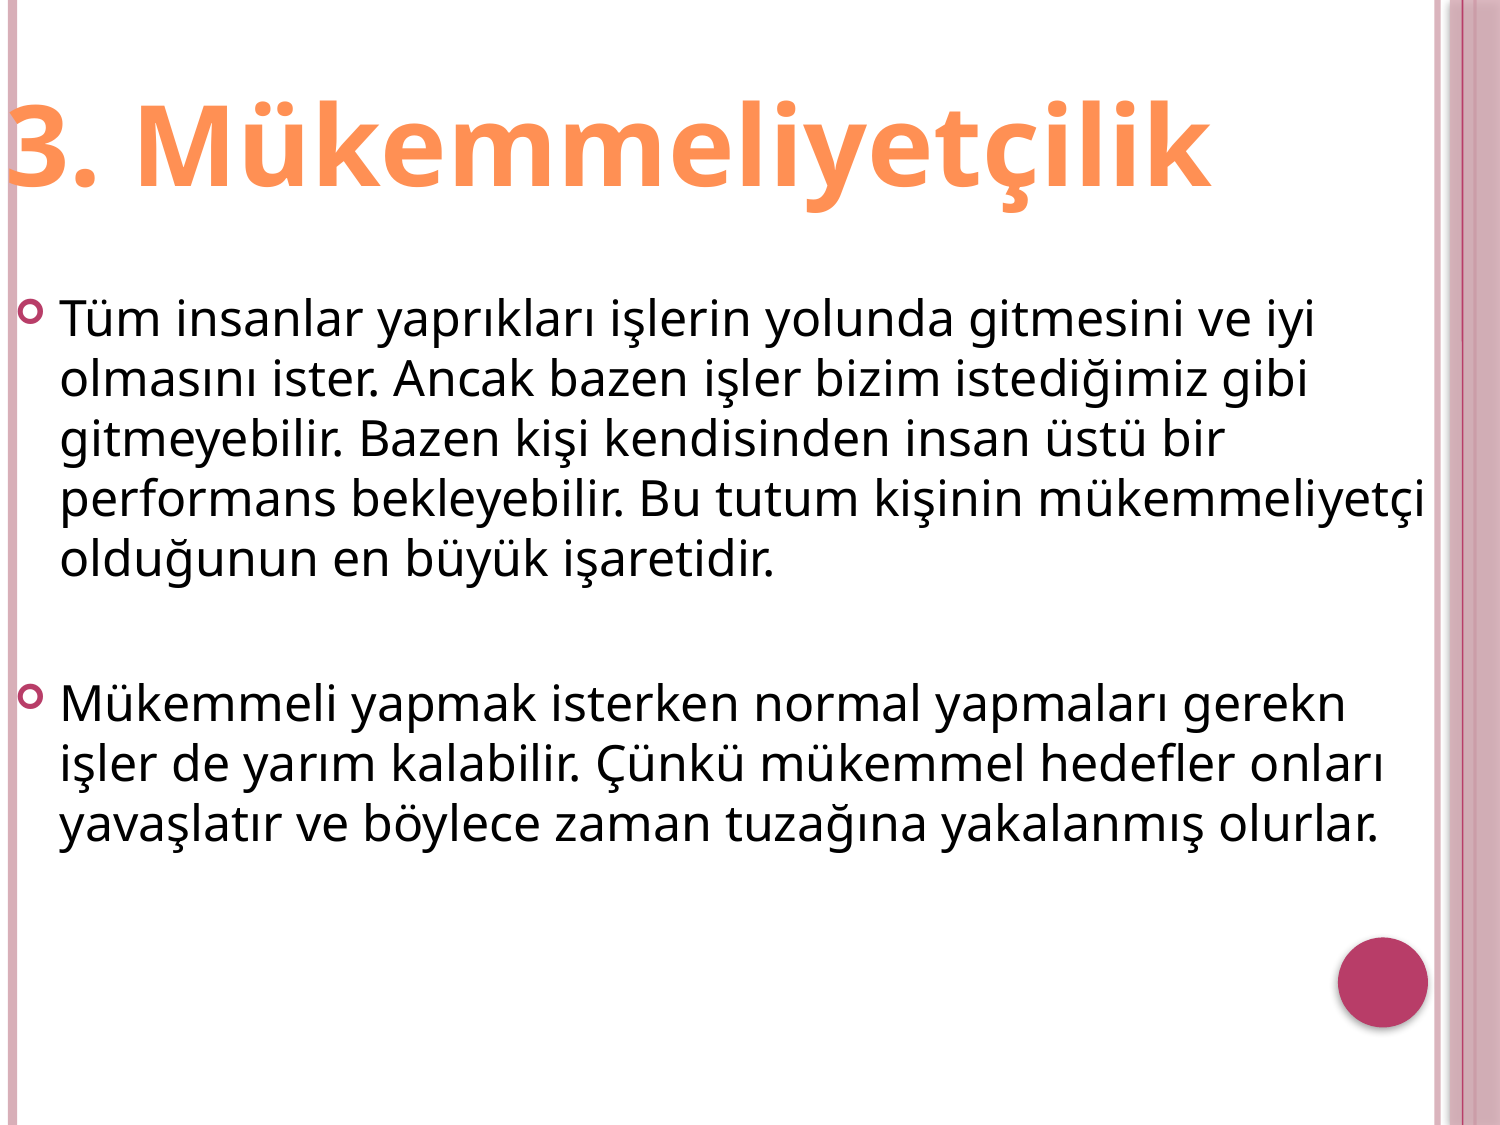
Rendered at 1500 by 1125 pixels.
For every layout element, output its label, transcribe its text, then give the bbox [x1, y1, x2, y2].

list Tüm insanlar yaprıkları işlerin yolunda gitmesini ve iyi olmasını ister. Ancak bazen işler bizim istediğimiz gibi gitmeyebilir. Bazen kişi kendisinden insan üstü bir performans bekleyebilir. Bu tutum kişinin mükemmeliyetçi olduğunun en büyük işaretidir. Mükemmeli yapmak isterken normal yapmaları gerekn işler de yarım kalabilir. Çünkü mükemmel hedefler onları yavaşlatır ve böylece zaman tuzağına yakalanmış olurlar. [0, 278, 1459, 1079]
text_box 3. Mükemmeliyetçilik [0, 66, 1229, 217]
